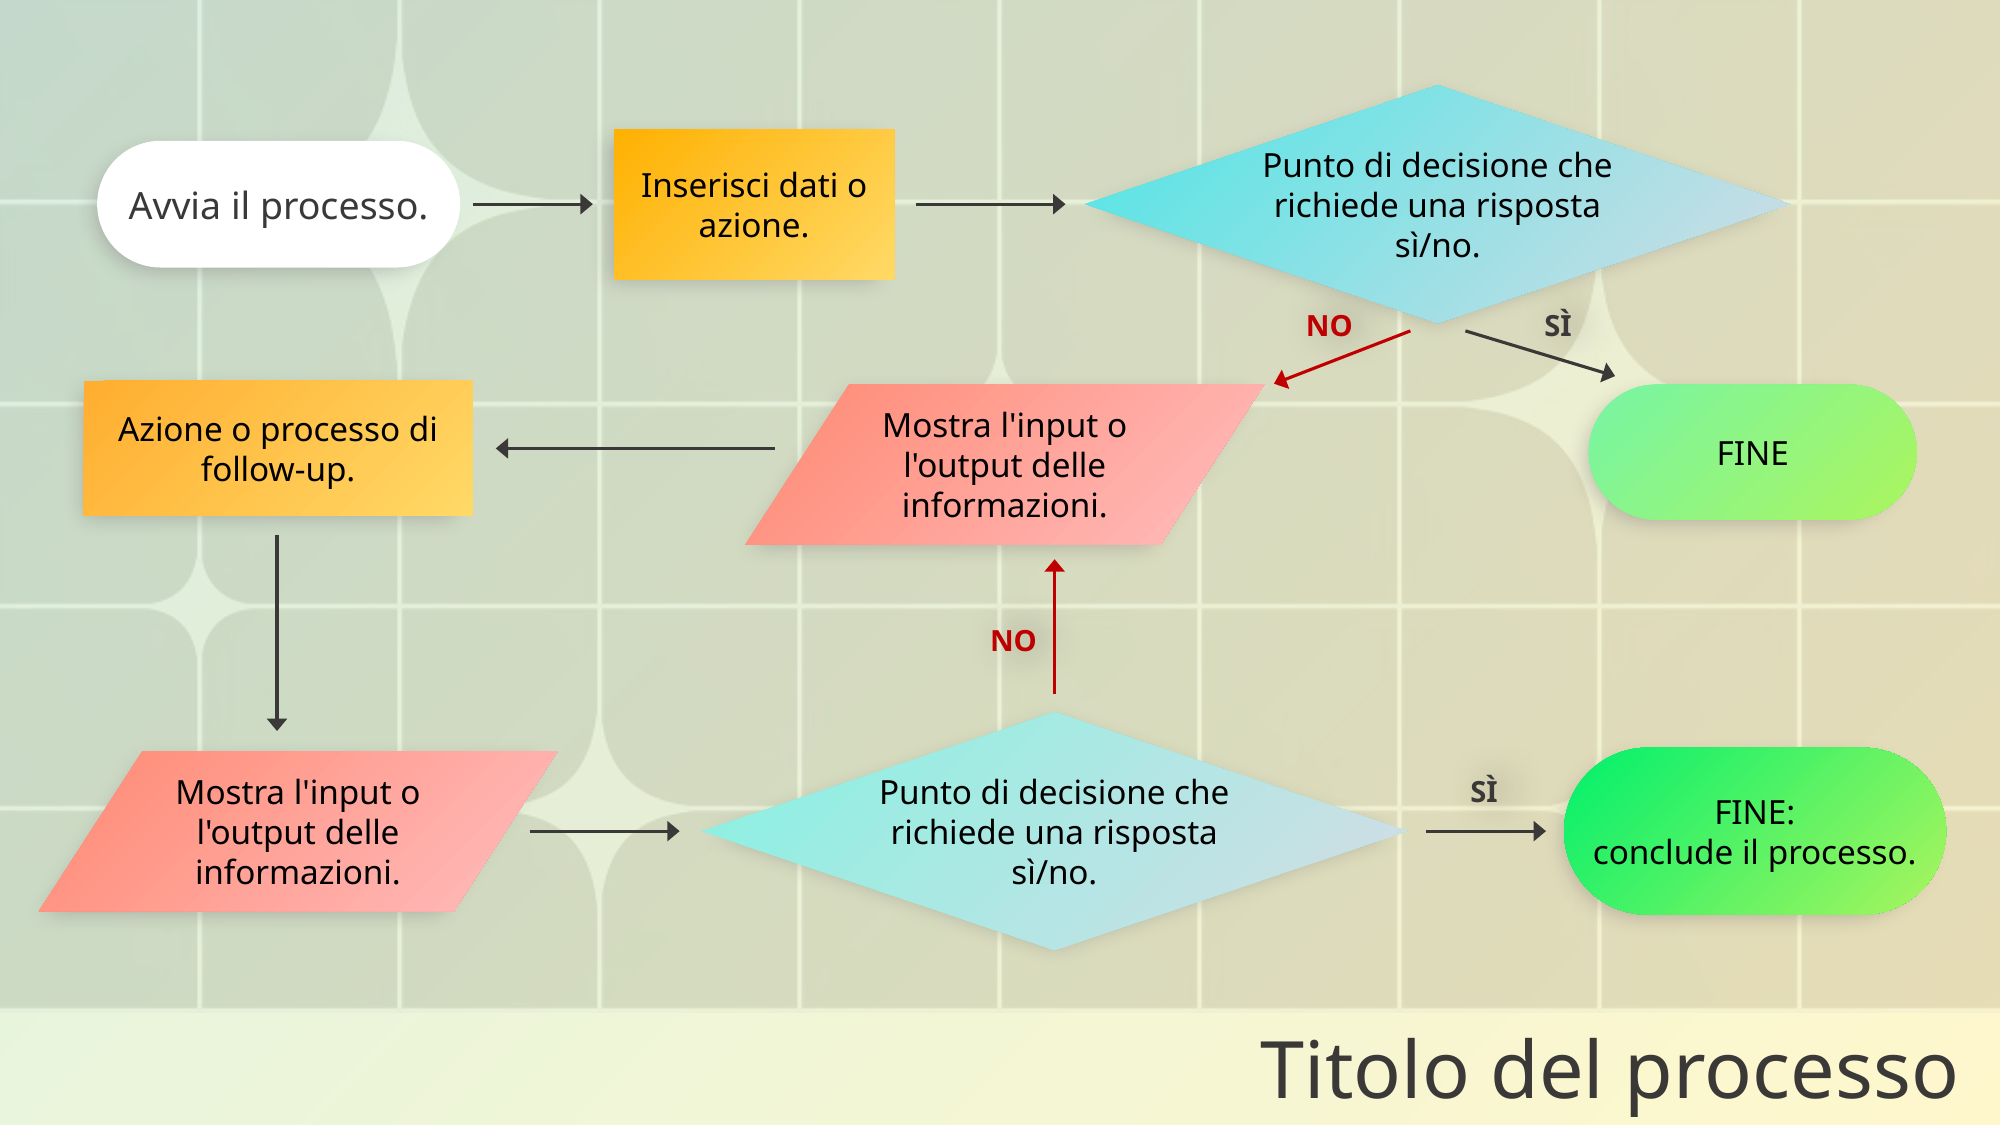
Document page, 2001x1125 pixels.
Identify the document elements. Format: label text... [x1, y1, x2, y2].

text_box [1465, 330, 1616, 377]
text_box Titolo del processo [36, 1013, 1975, 1122]
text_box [1273, 330, 1411, 384]
picture [0, 0, 2000, 1013]
